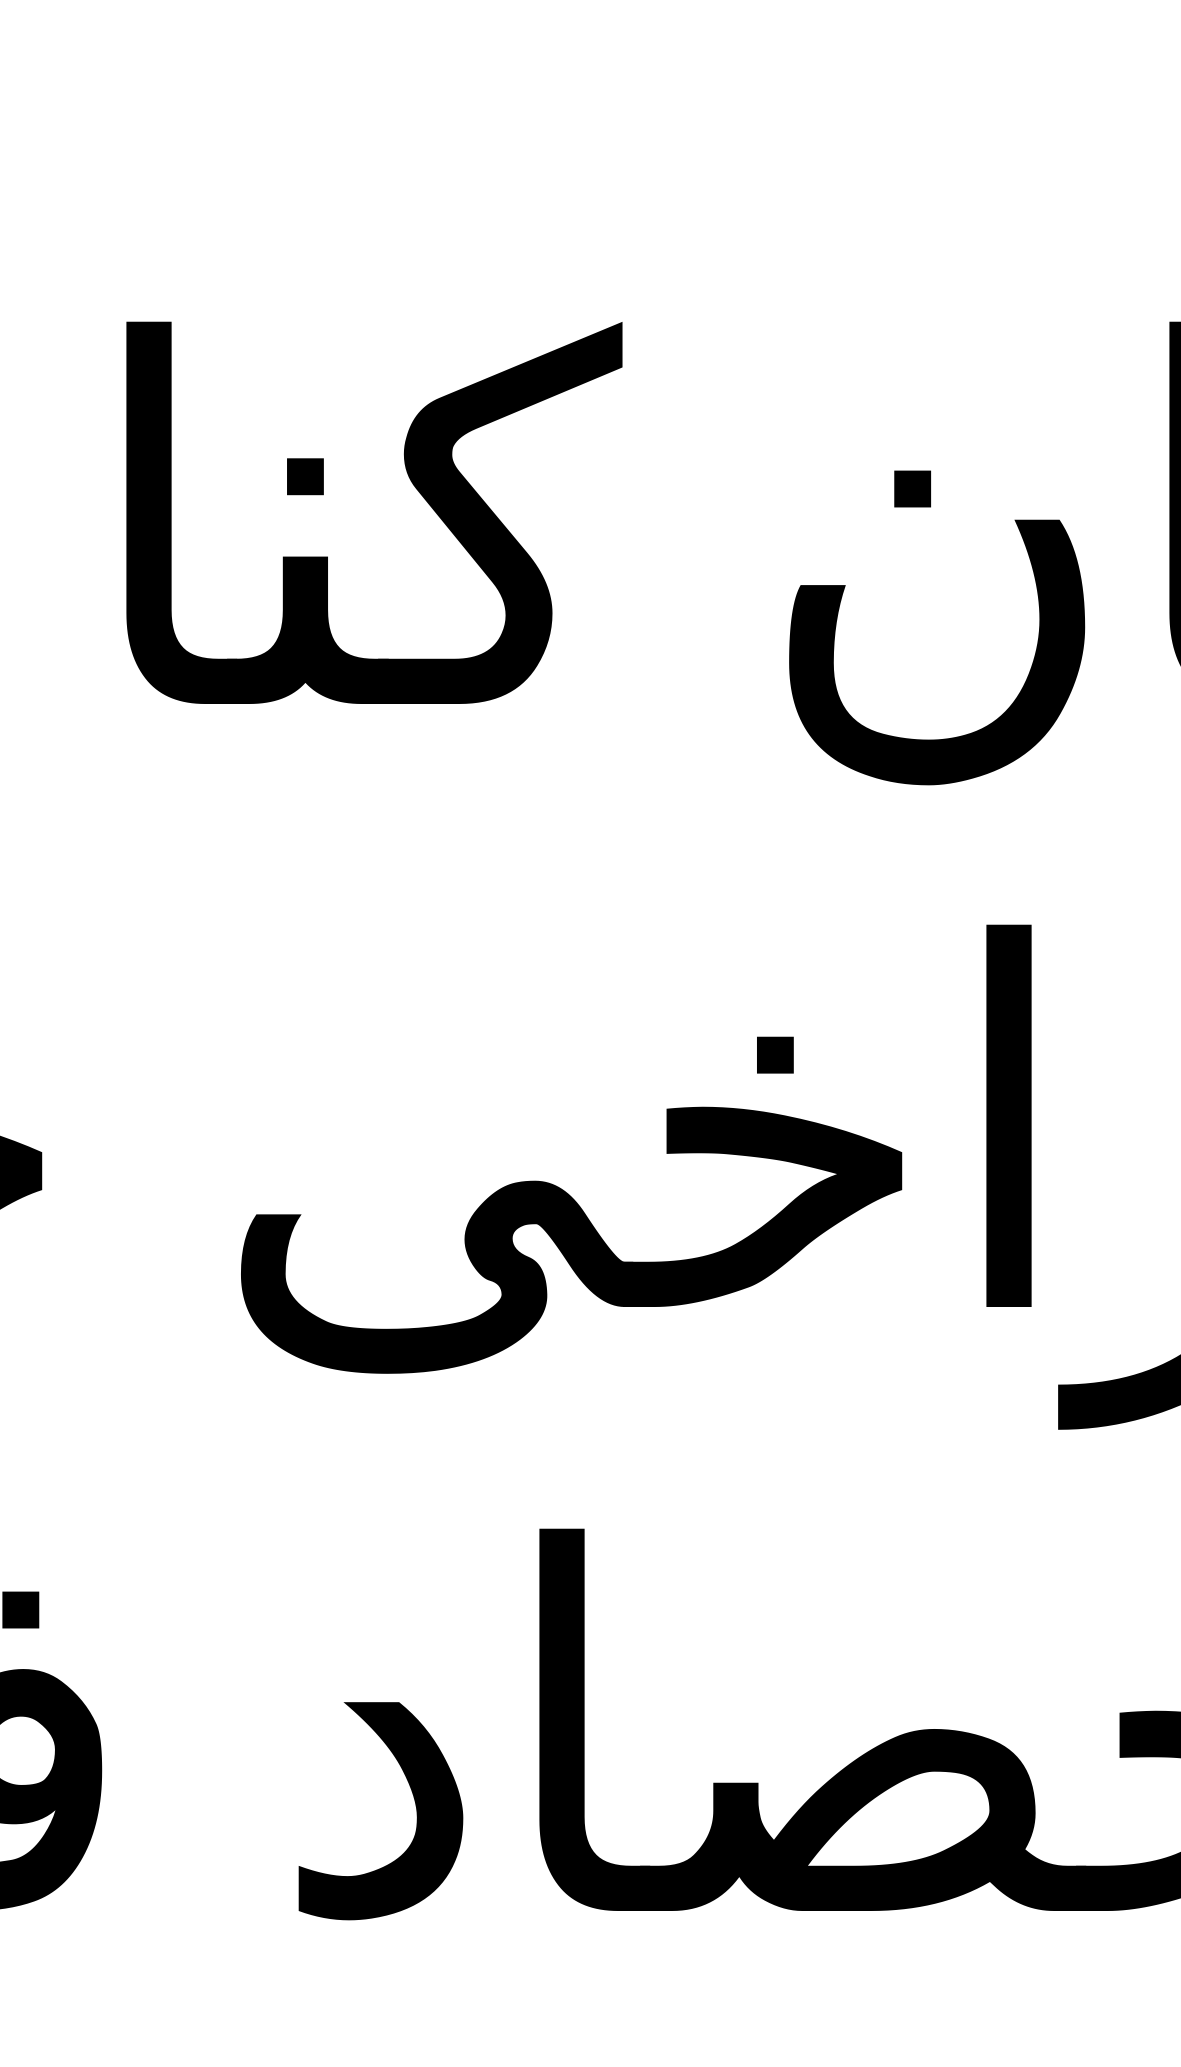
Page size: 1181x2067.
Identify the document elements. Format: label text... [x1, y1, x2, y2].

list فان كنا لا تنتراخى جاء الحصاد في اوانه [0, 193, 1181, 2067]
